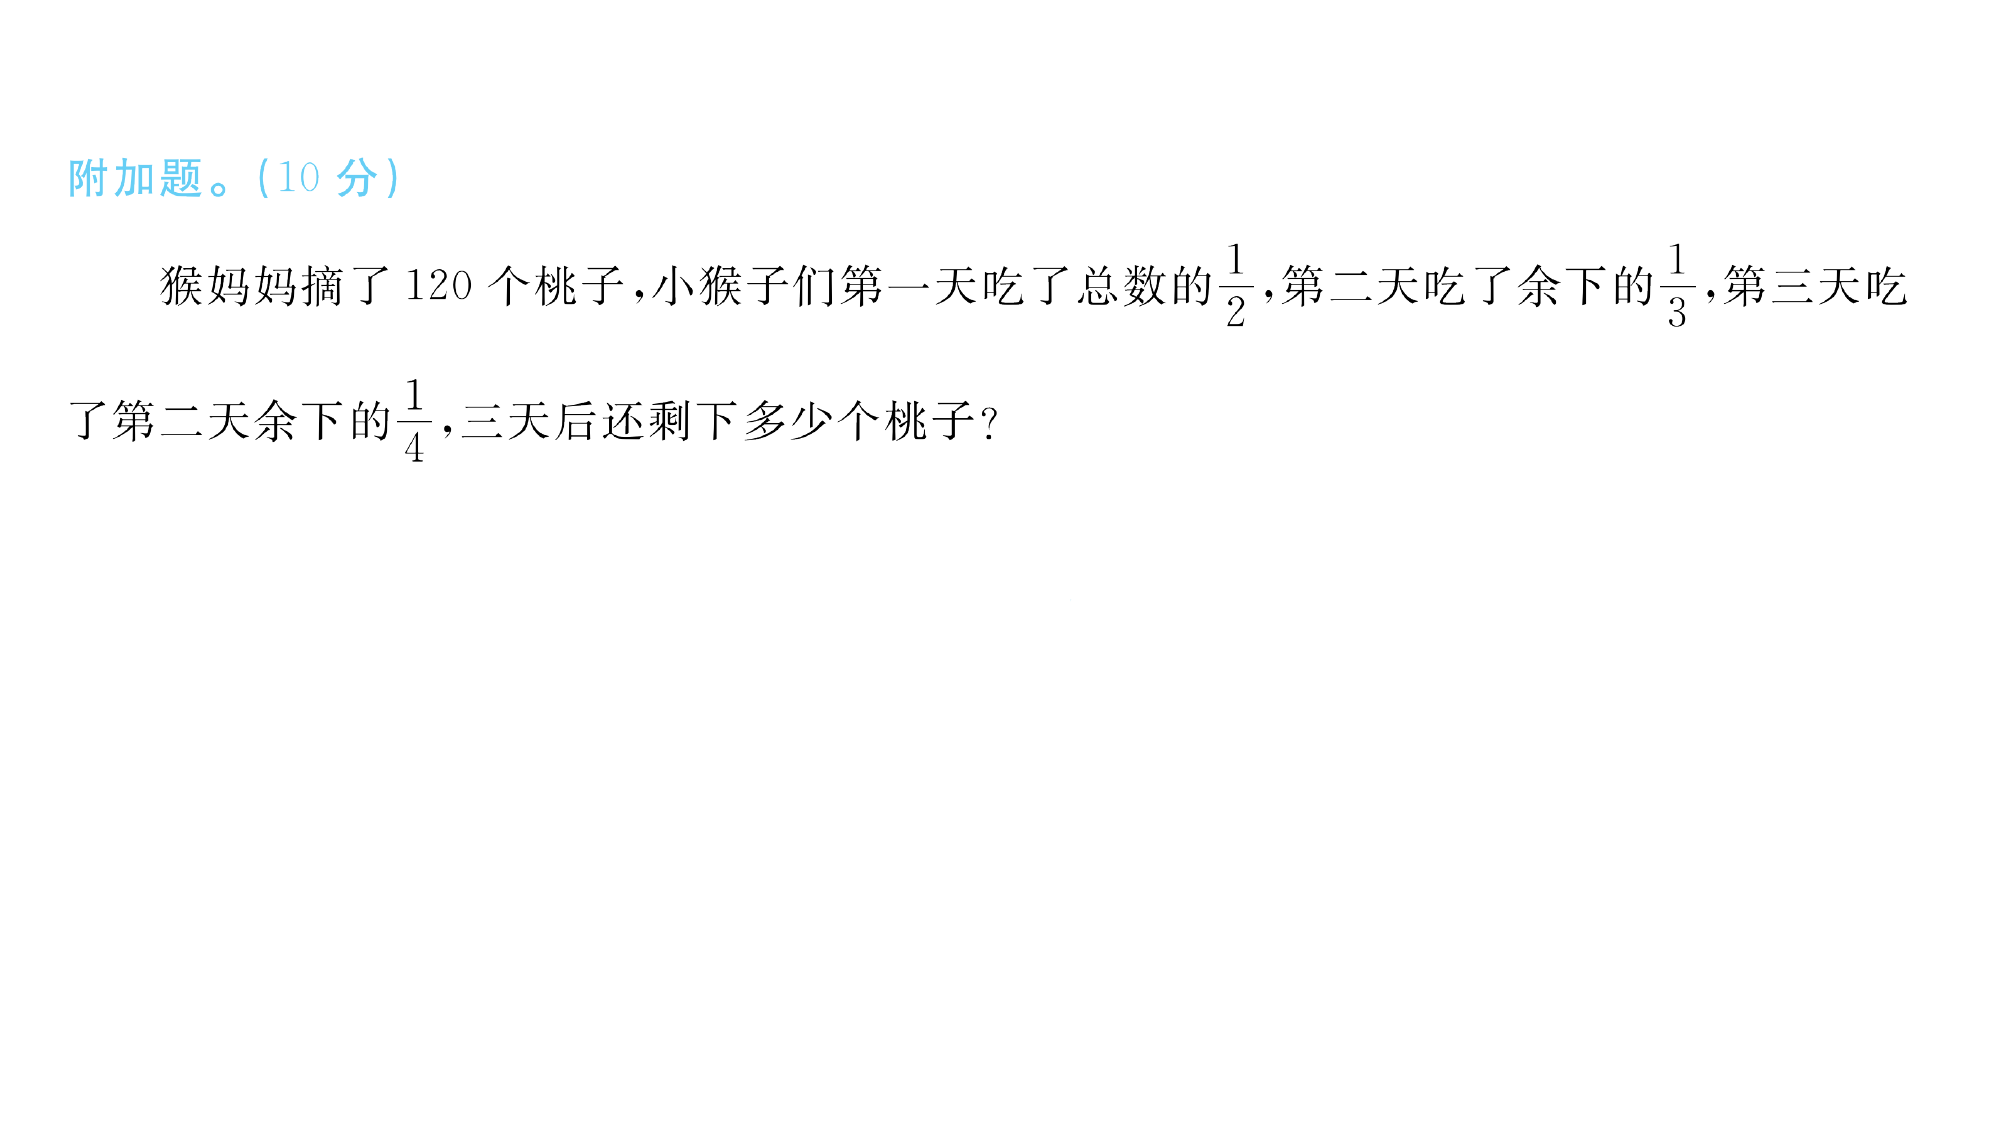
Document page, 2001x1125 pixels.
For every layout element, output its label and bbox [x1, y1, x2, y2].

picture [66, 125, 1957, 708]
